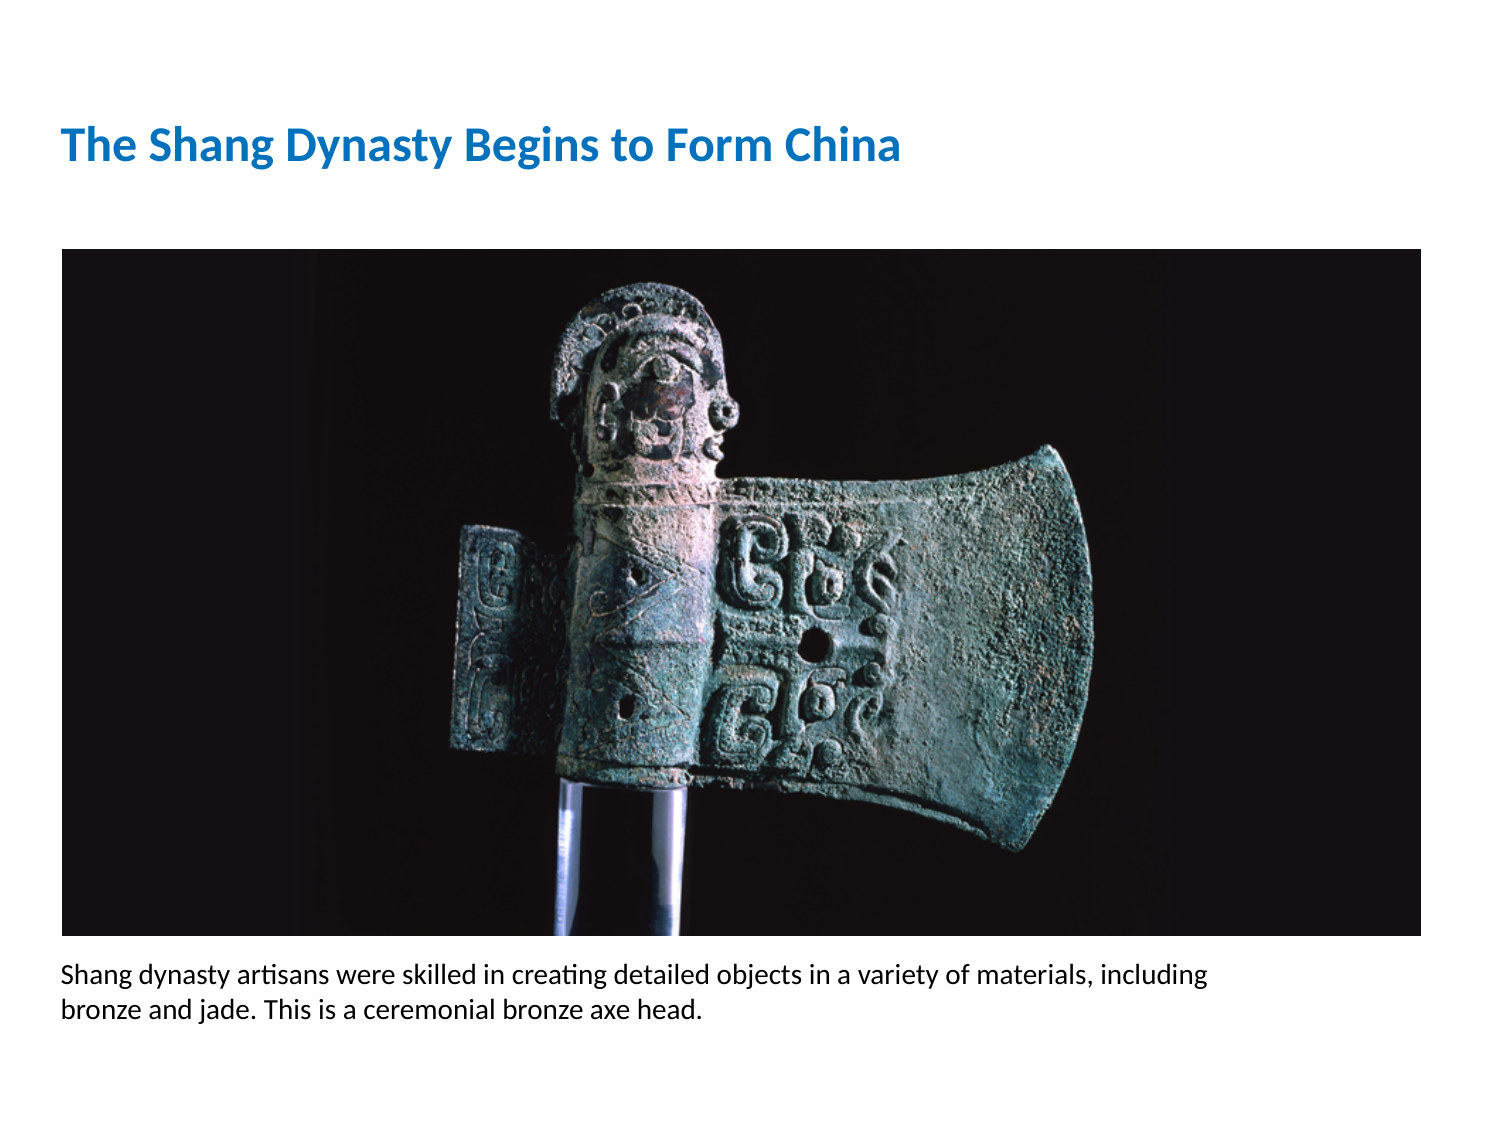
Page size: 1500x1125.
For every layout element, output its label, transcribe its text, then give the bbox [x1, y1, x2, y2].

text_box The Shang Dynasty Begins to Form China [45, 104, 1296, 179]
picture [62, 249, 1422, 936]
text_box Shang dynasty artisans were skilled in creating detailed objects in a variety of materials, including bronze and jade. This is a ceremonial bronze axe head. [45, 947, 1296, 1033]
